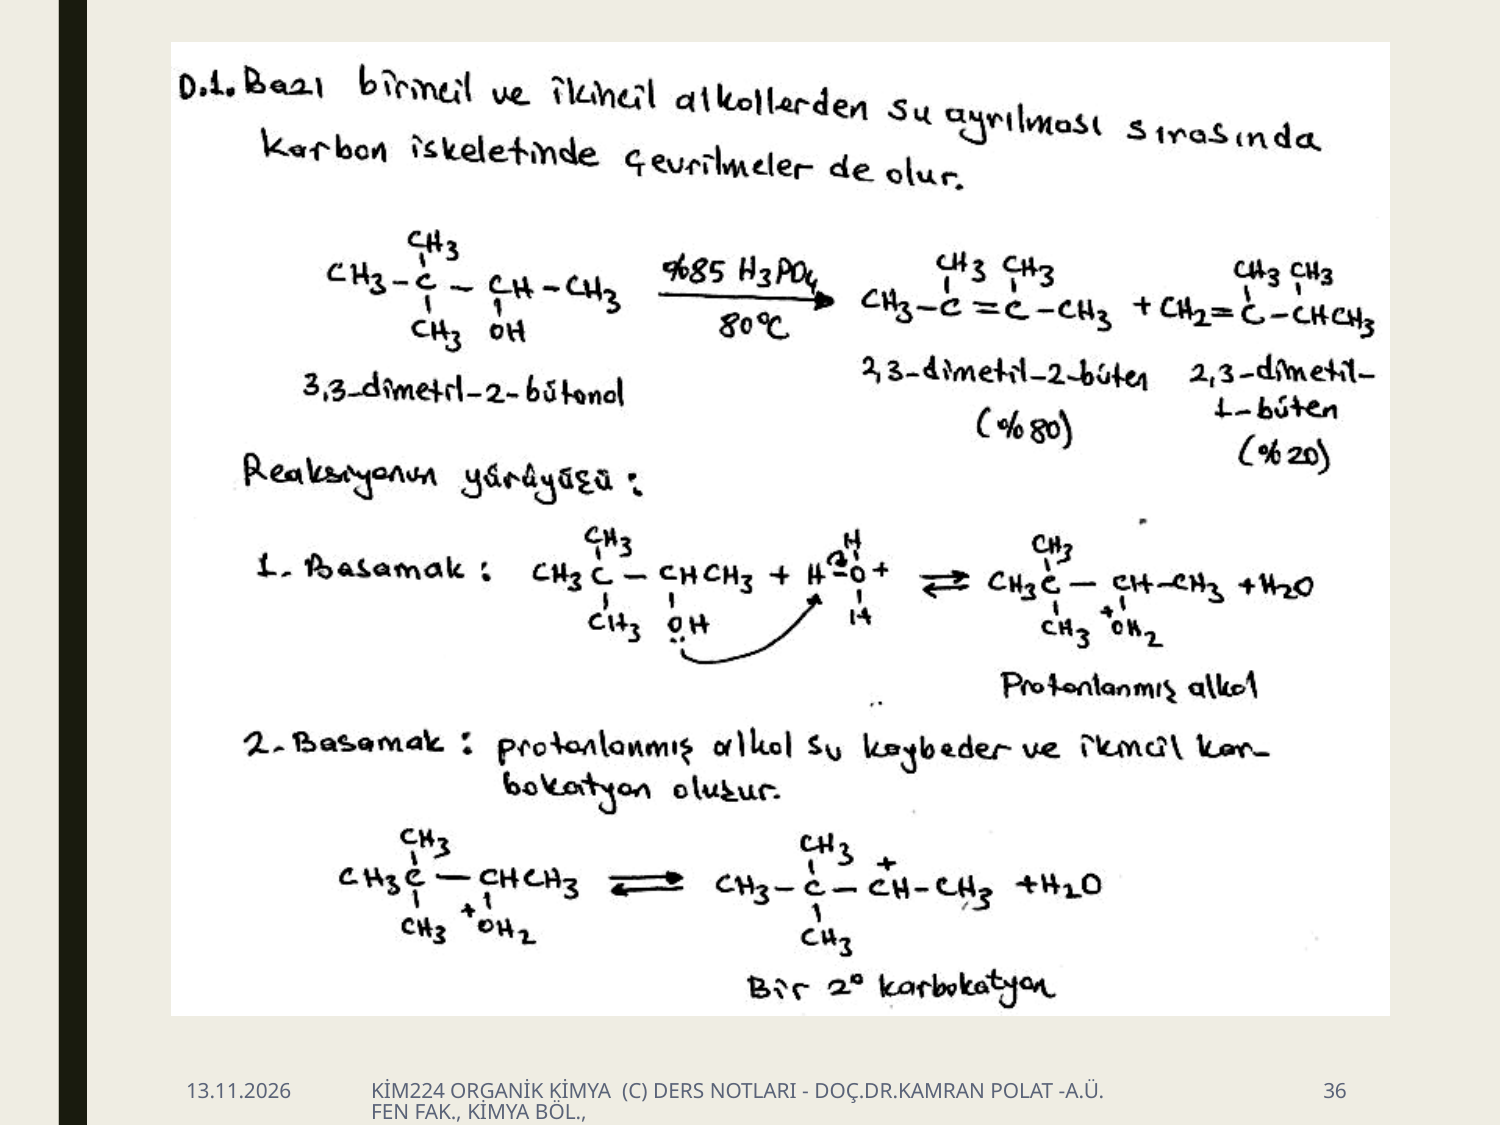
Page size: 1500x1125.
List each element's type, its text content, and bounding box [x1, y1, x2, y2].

slide_number 36 [1165, 1058, 1362, 1125]
picture [170, 42, 1390, 1016]
footer KİM224 ORGANİK KİMYA (C) DERS NOTLARI - DOÇ.DR.KAMRAN POLAT -A.Ü. FEN FAK., KİMYA BÖL., [355, 1058, 1129, 1125]
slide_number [171, 1058, 320, 1125]
